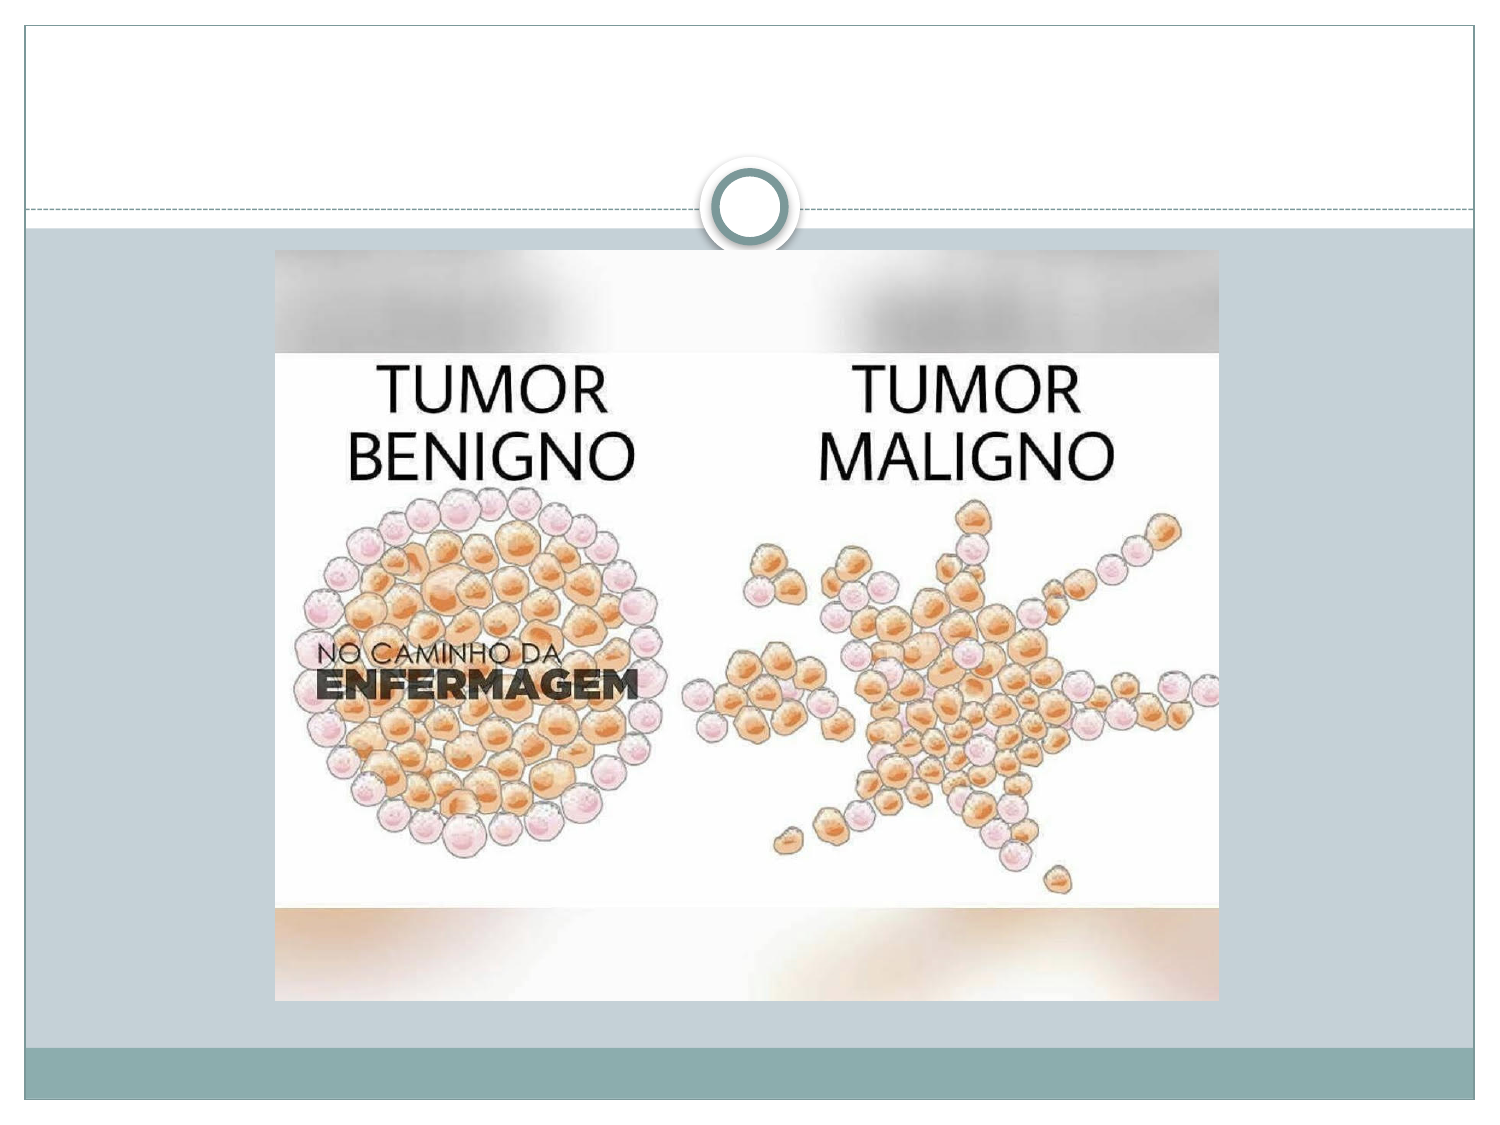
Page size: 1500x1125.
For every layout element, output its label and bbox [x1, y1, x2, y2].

list [275, 250, 1219, 1001]
